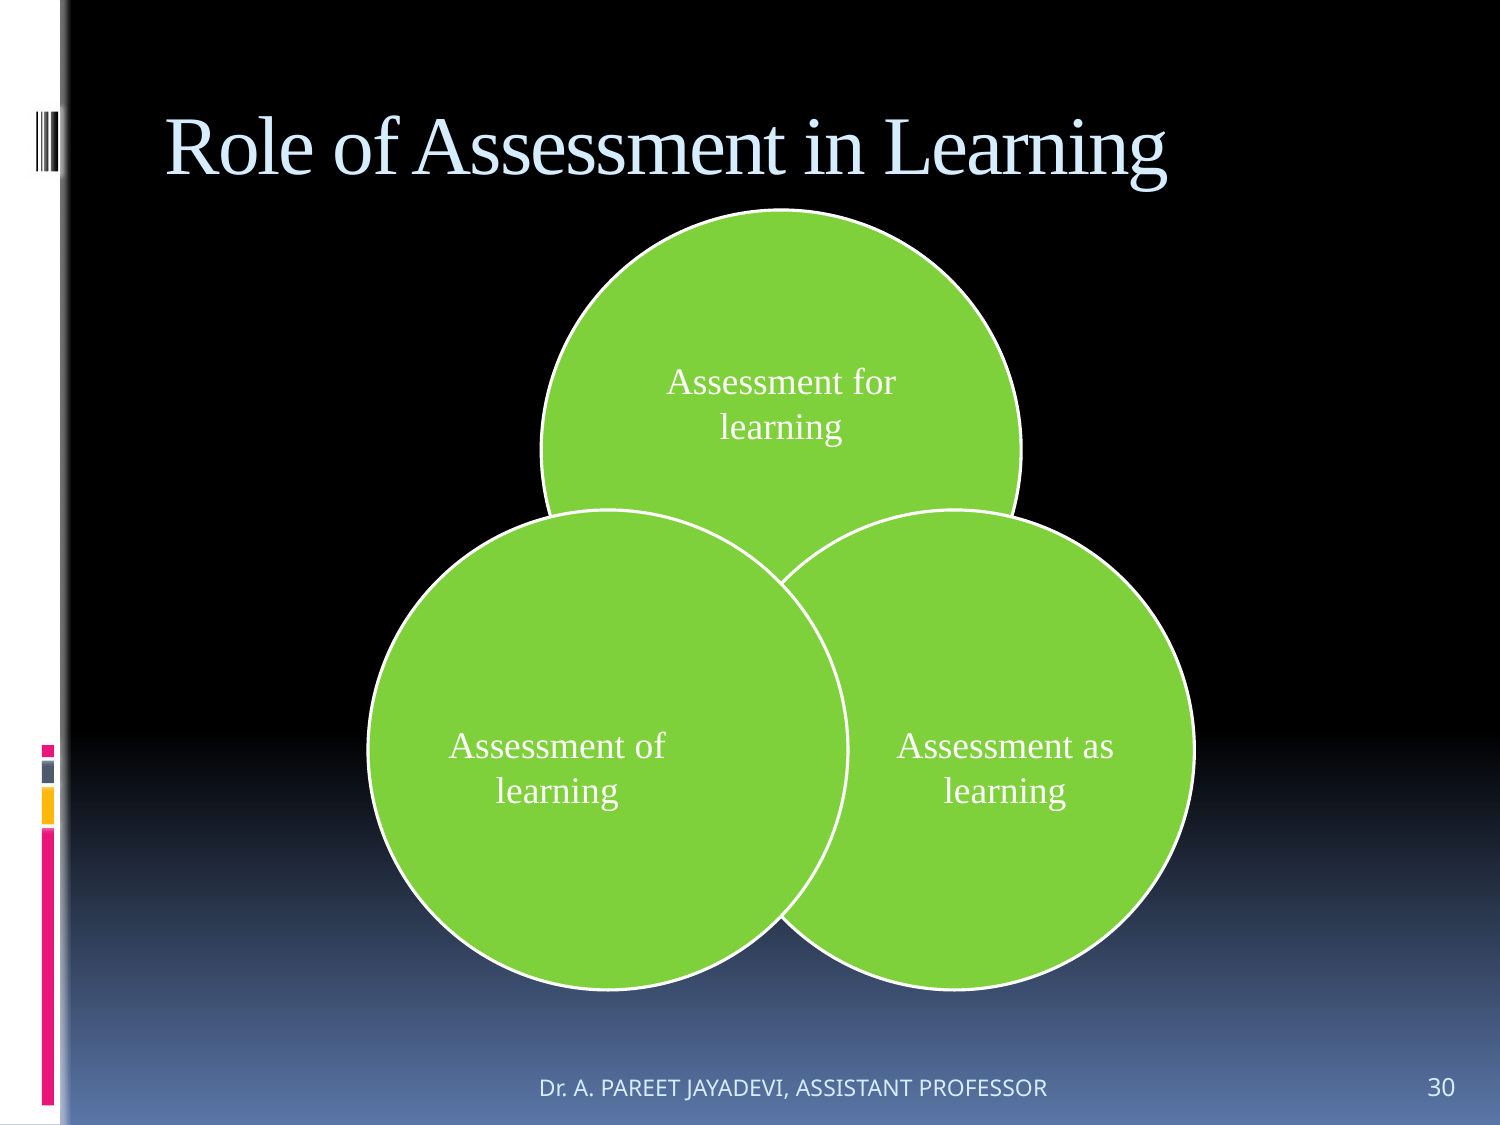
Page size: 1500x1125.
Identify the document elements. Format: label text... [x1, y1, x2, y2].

slide_number 30 [1412, 1052, 1488, 1113]
title Role of Assessment in Learning [150, 83, 1425, 234]
footer Dr. A. PAREET JAYADEVI, ASSISTANT PROFESSOR [150, 1059, 1063, 1113]
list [124, 249, 1438, 1051]
